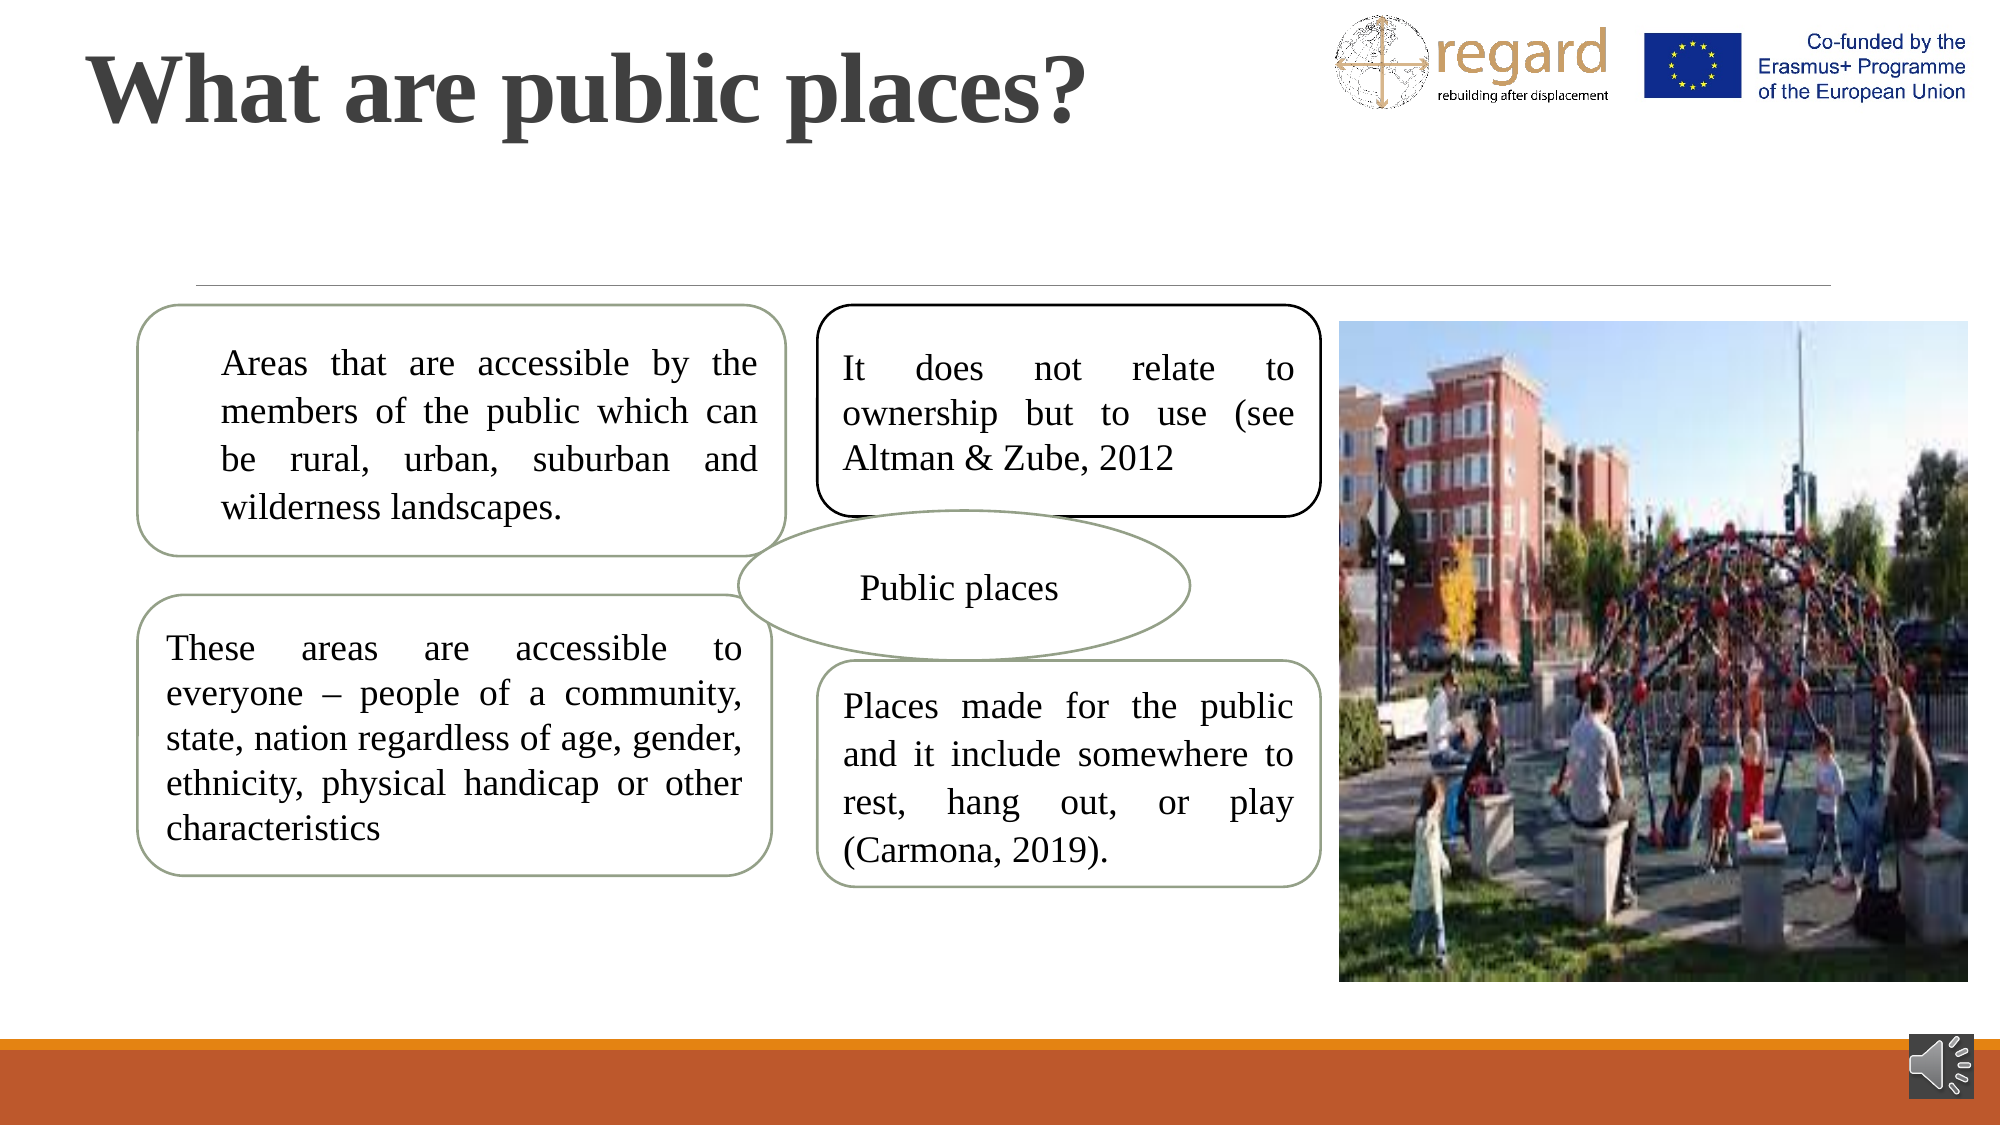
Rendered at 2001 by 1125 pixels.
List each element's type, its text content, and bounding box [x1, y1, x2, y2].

picture [1624, 14, 1982, 117]
picture [1907, 1032, 1976, 1101]
text_box Places made for the public and it include somewhere to rest, hang out, or play (Carmona, 2019). [815, 659, 1322, 889]
text_box Areas that are accessible by the members of the public which can be rural, urban, suburban and wilderness landscapes. [136, 303, 788, 558]
text_box It does not relate to ownership but to use (see Altman & Zube, 2012 [815, 303, 1322, 518]
text_box [12, 407, 1336, 897]
picture [1335, 15, 1610, 109]
text_box These areas are accessible to everyone – people of a community, state, nation regardless of age, gender, ethnicity, physical handicap or other characteristics [136, 593, 774, 878]
list [137, 302, 1987, 963]
text_box Public places [737, 509, 1192, 662]
picture [1339, 321, 1968, 983]
title What are public places? [69, 47, 1340, 150]
